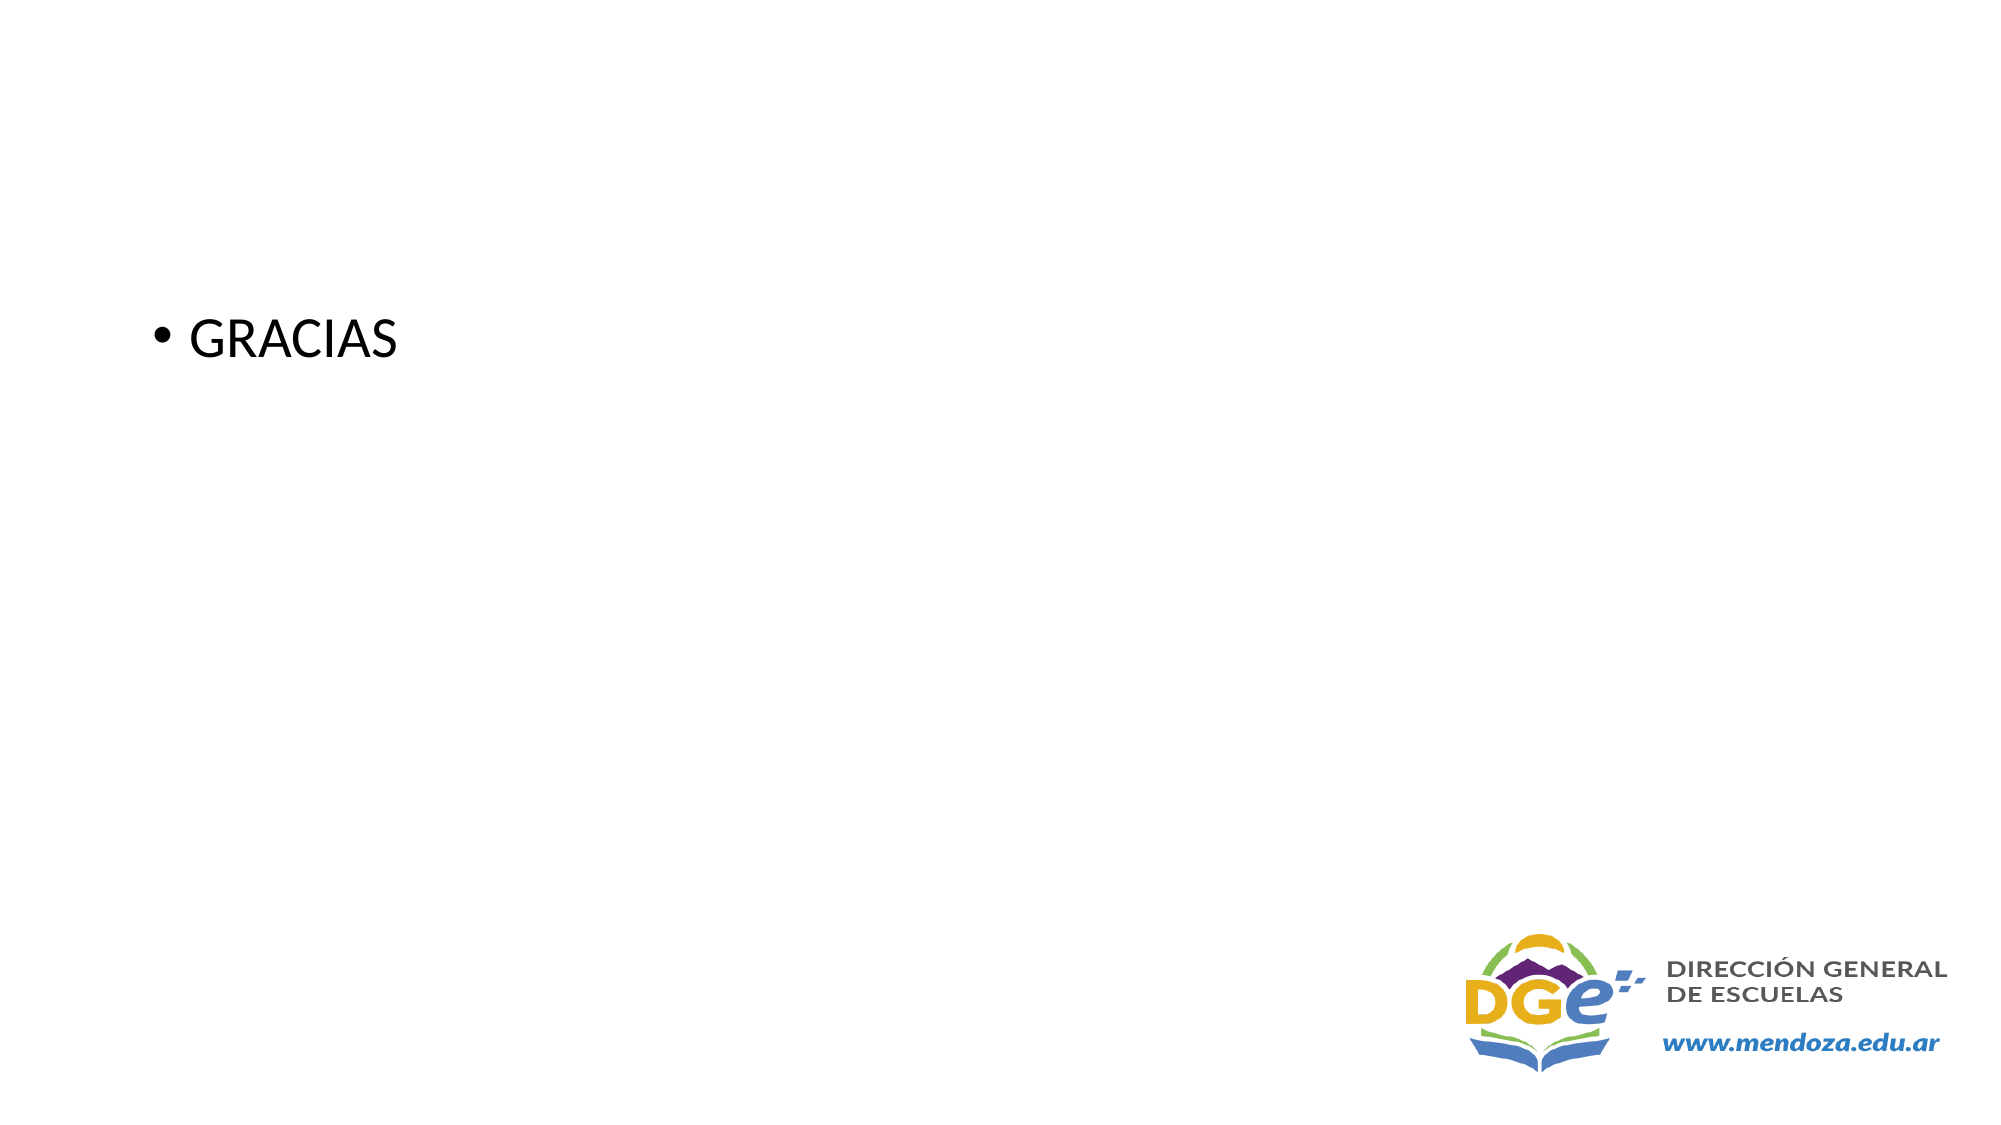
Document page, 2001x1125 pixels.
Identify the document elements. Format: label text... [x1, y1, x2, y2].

list GRACIAS [137, 299, 1863, 1014]
picture [1446, 913, 1953, 1125]
